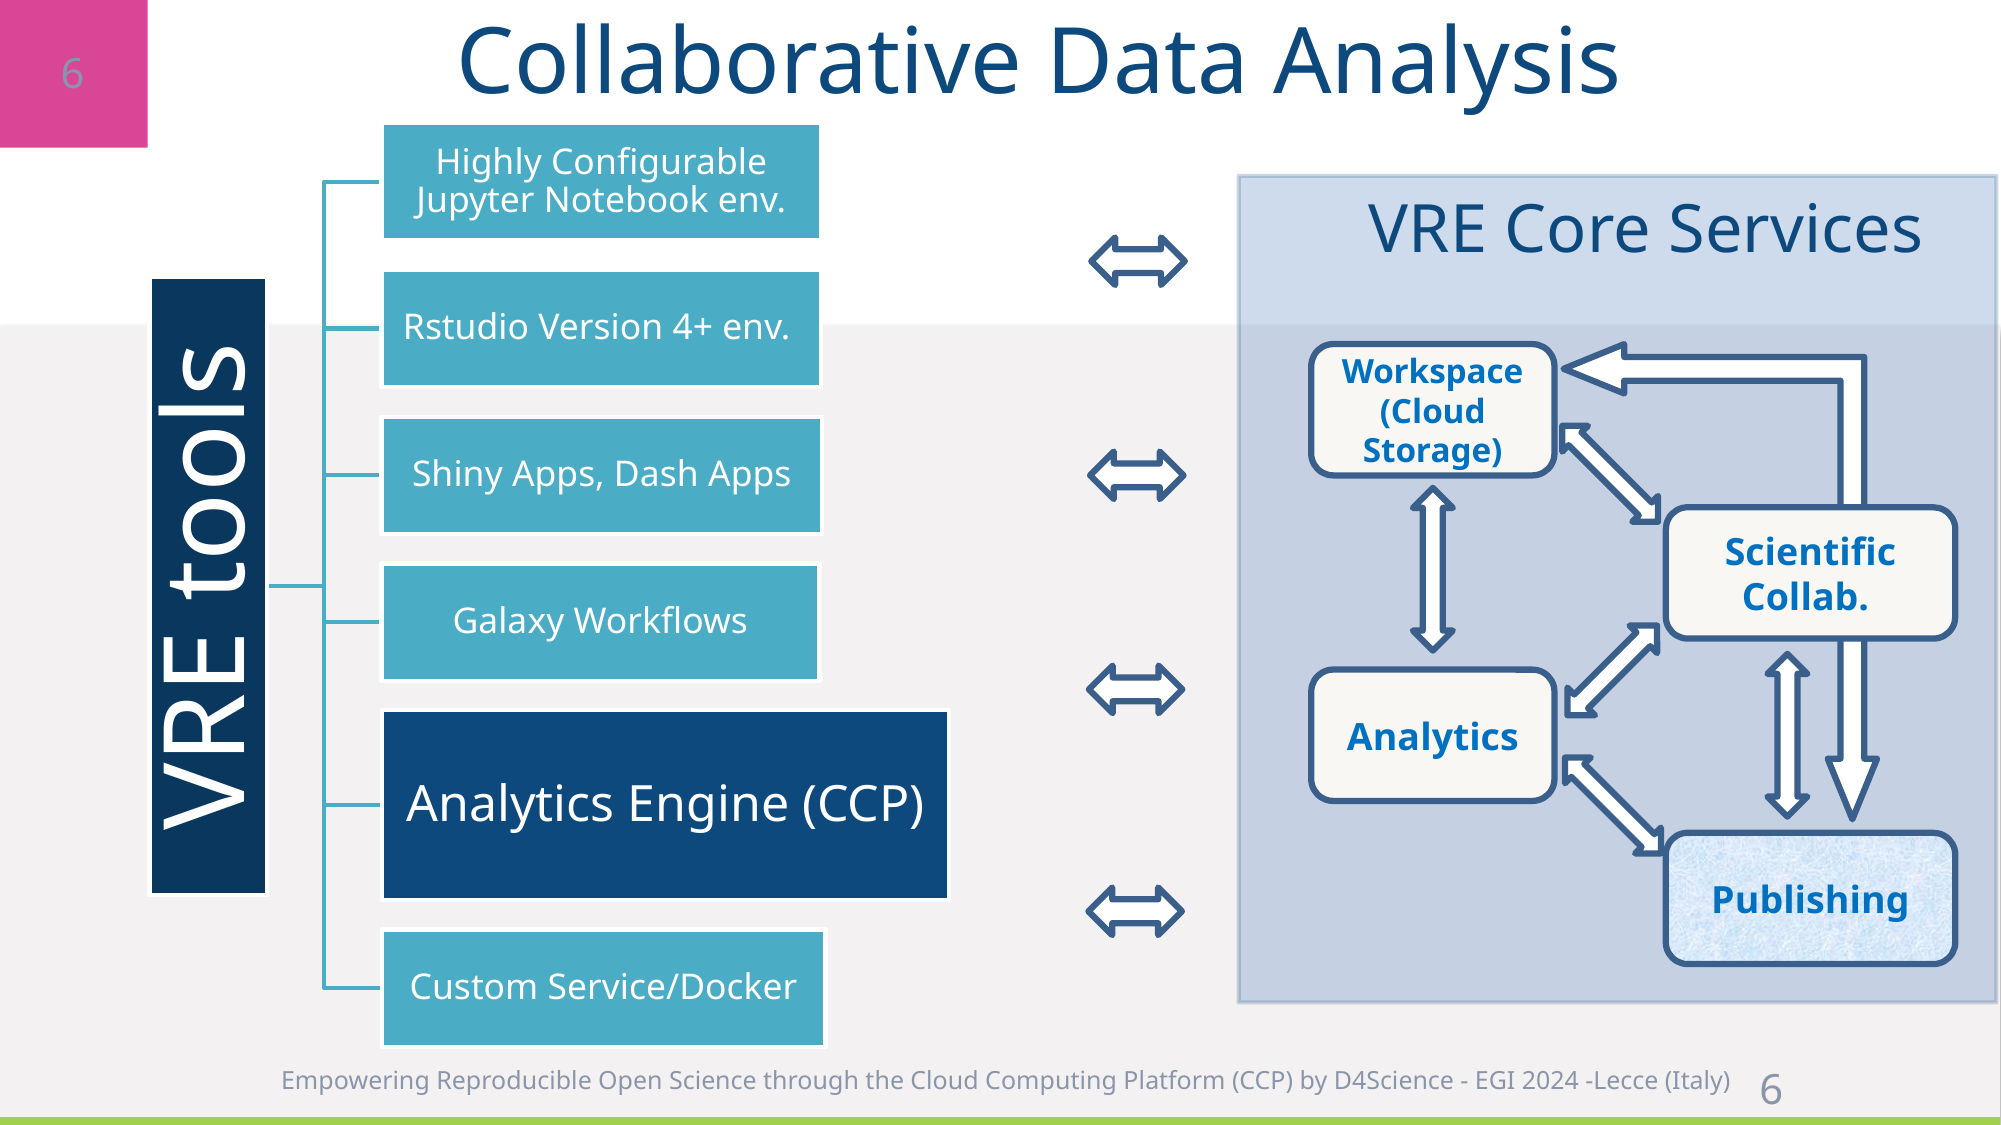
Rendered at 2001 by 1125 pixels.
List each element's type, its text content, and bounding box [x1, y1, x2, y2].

text_box [1561, 342, 1867, 505]
title Collaborative Data Analysis [173, 0, 1907, 159]
text_box 6 [1546, 1061, 1997, 1122]
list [7, 122, 1129, 1048]
slide_number 6 [18, 30, 127, 120]
text_box [1825, 641, 1880, 822]
text_box Publishing [1663, 830, 1958, 967]
text_box [1132, 885, 1185, 938]
text_box [1565, 623, 1660, 718]
text_box [1562, 755, 1664, 856]
text_box Scientific Collab. [1663, 505, 1958, 641]
text_box [1765, 651, 1810, 819]
text_box [1237, 174, 1998, 1004]
text_box [1132, 449, 1186, 502]
text_box [1132, 235, 1187, 287]
text_box [1132, 663, 1185, 716]
text_box [1410, 485, 1455, 653]
text_box Analytics [1309, 667, 1557, 804]
text_box [1560, 423, 1661, 524]
text_box Empowering Reproducible Open Science through the Cloud Computing Platform (CCP) by D4Science - EGI 2024 -Lecce (Italy) [33, 1049, 1981, 1110]
text_box Workspace (Cloud Storage) [1309, 341, 1557, 478]
text_box VRE Core Services [1295, 178, 1998, 273]
